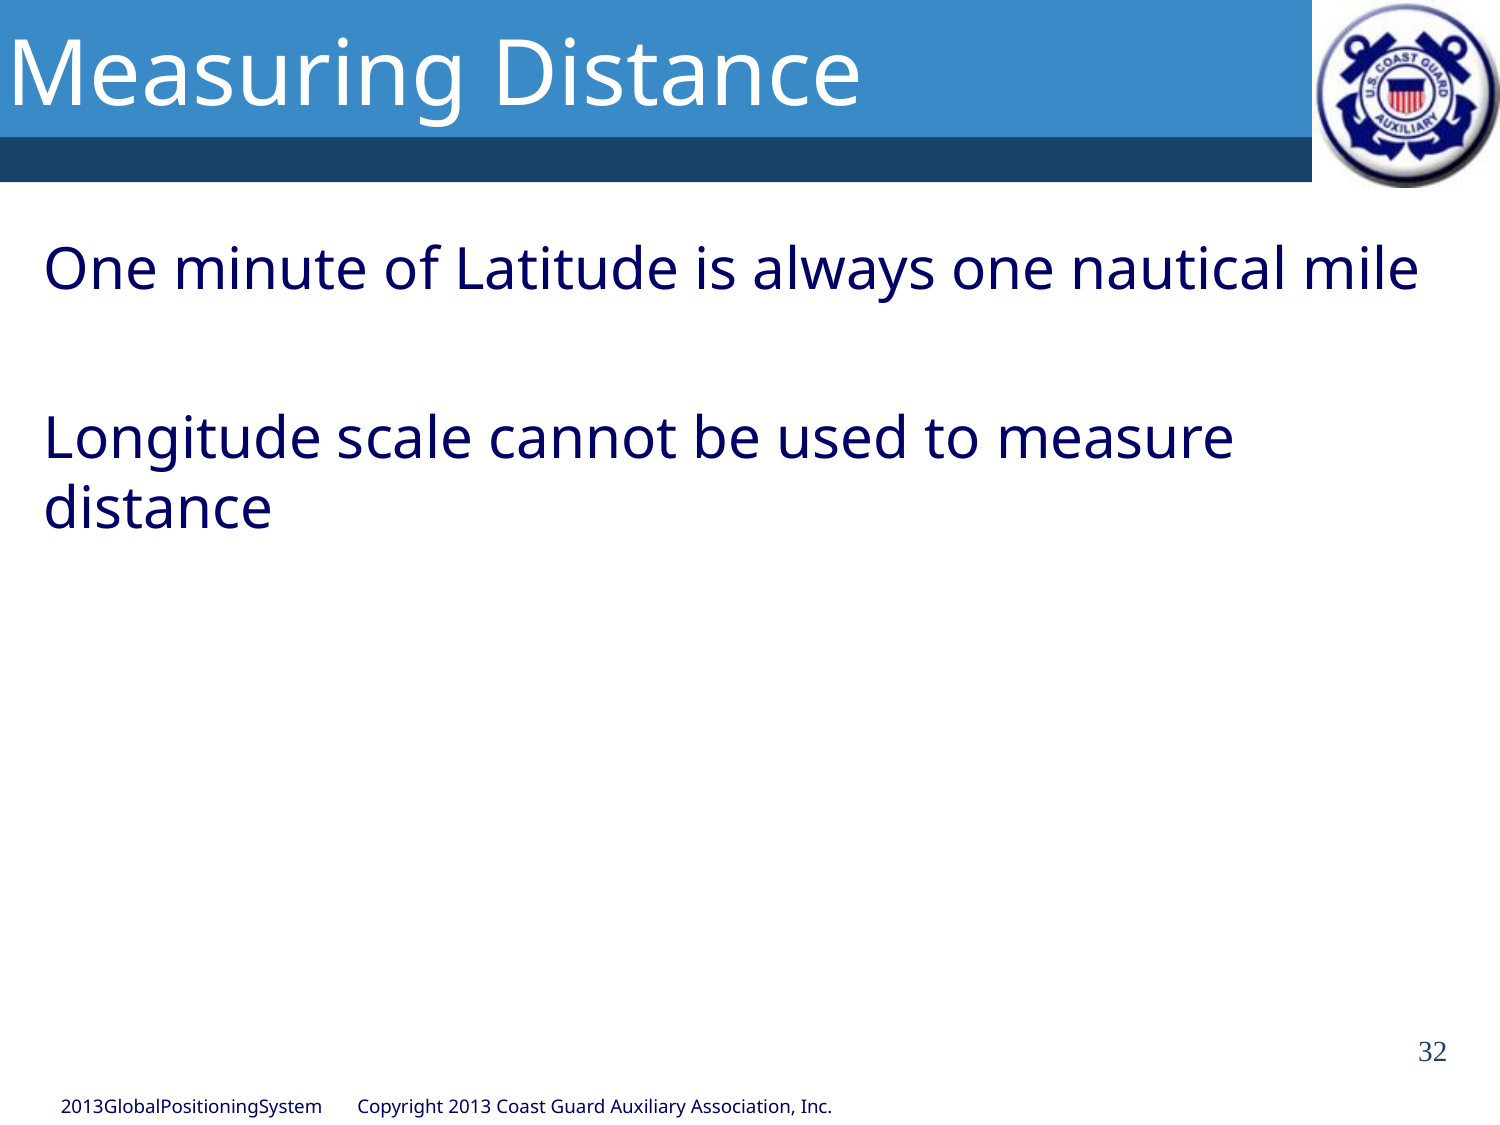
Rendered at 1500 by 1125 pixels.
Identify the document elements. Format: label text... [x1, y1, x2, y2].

list One minute of Latitude is always one nautical mile Longitude scale cannot be used to measure distance [37, 224, 1450, 1000]
picture [1312, 0, 1500, 188]
text_box 32 [1149, 1024, 1463, 1100]
title Measuring Distance [0, 0, 1313, 138]
